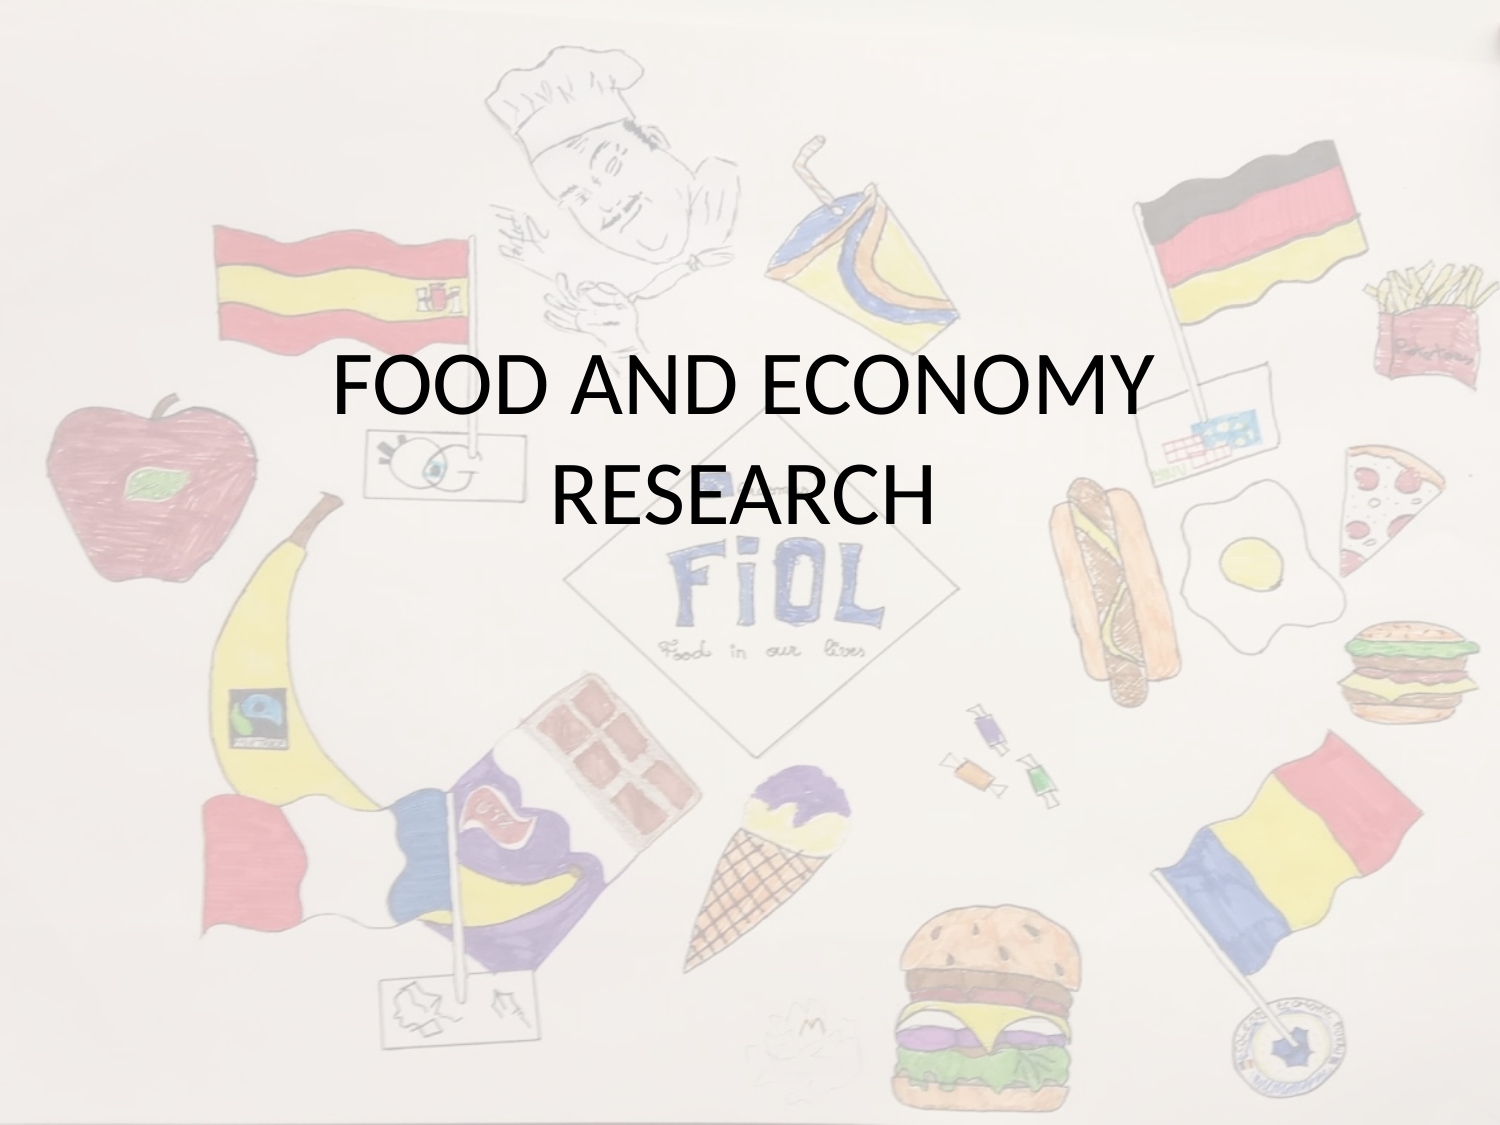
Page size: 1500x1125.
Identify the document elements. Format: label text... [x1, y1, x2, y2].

title FOOD AND ECONOMY RESEARCH [125, 212, 1363, 763]
